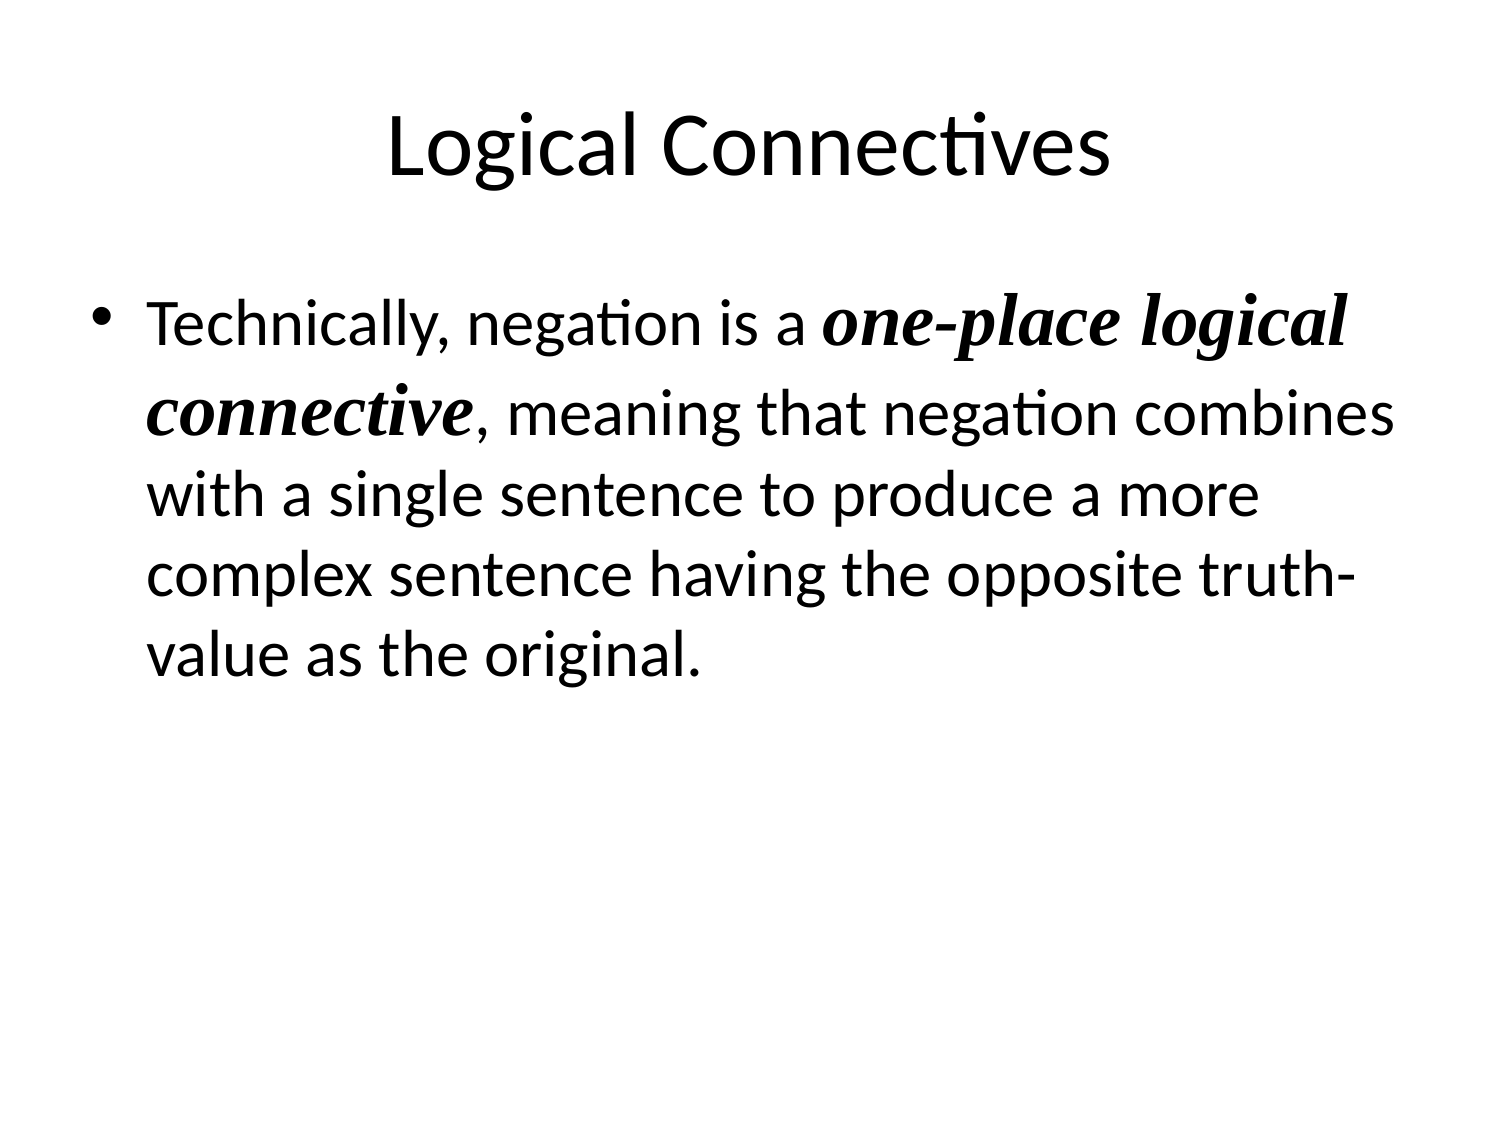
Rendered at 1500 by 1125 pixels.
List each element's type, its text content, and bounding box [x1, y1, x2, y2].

title Logical Connectives [75, 45, 1425, 233]
list Technically, negation is a one-place logical connective, meaning that negation combines with a single sentence to produce a more complex sentence having the opposite truth-value as the original. [75, 262, 1425, 1005]
